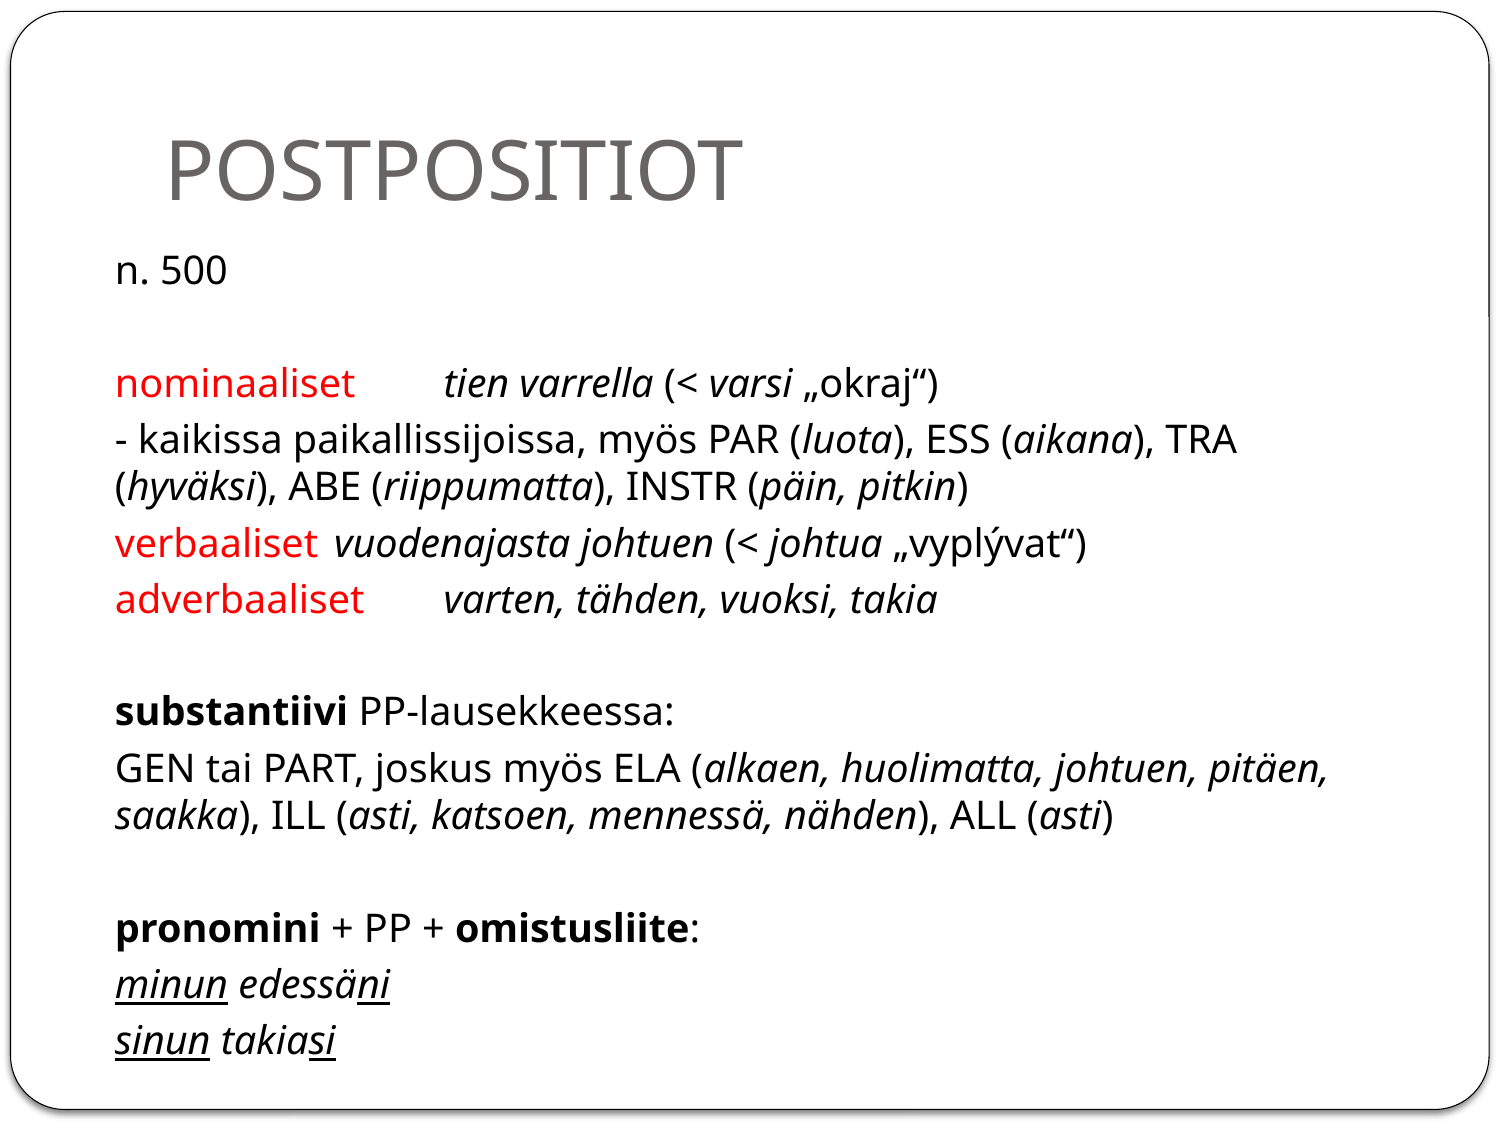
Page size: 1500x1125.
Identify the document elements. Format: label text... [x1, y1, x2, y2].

title POSTPOSITIOT [150, 45, 1425, 233]
list n. 500 nominaaliset tien varrella (< varsi „okraj“) - kaikissa paikallissijoissa, myös PAR (luota), ESS (aikana), TRA (hyväksi), ABE (riippumatta), INSTR (päin, pitkin) verbaaliset vuodenajasta johtuen (< johtua „vyplývat“) adverbaaliset varten, tähden, vuoksi, takia substantiivi PP-lausekkeessa: GEN tai PART, joskus myös ELA (alkaen, huolimatta, johtuen, pitäen, saakka), ILL (asti, katsoen, mennessä, nähden), ALL (asti) pronomini + PP + omistusliite: minun edessäni sinun takiasi [100, 237, 1425, 1071]
